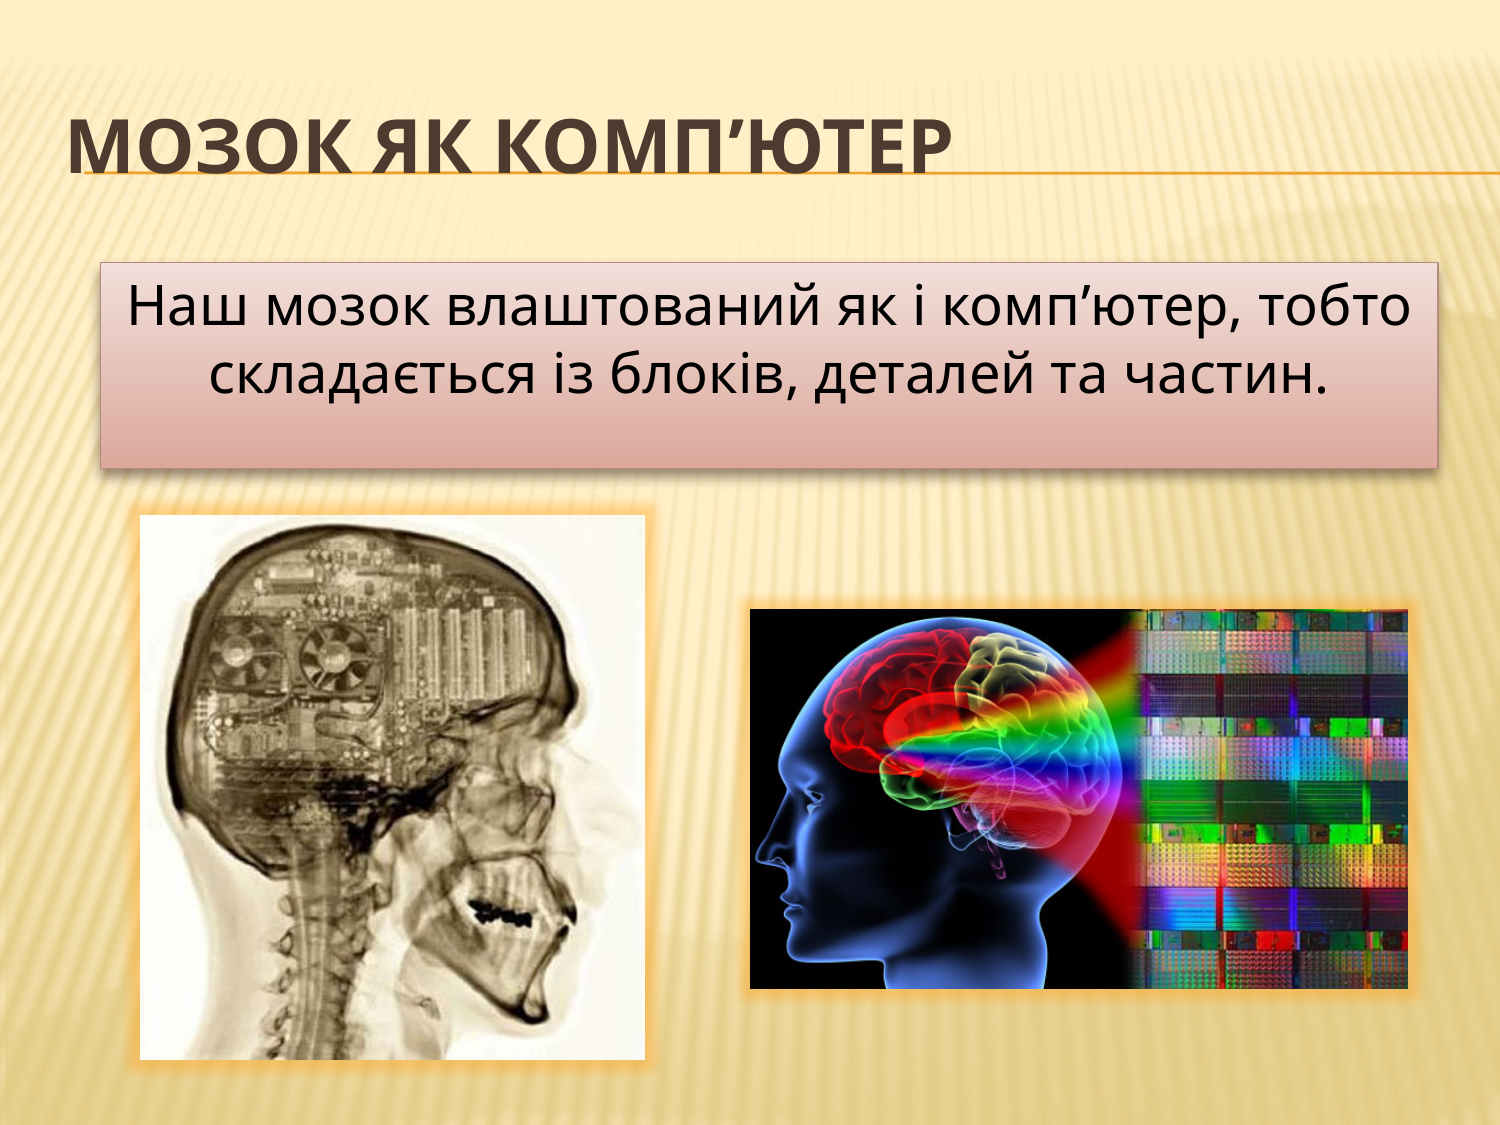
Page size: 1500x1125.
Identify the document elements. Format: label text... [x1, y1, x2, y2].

list Наш мозок влаштований як і комп’ютер, тобто складається із блоків, деталей та частин. [100, 262, 1439, 469]
title Мозок як комп’ютер [50, 75, 1475, 213]
picture [140, 515, 645, 1061]
picture [749, 609, 1409, 989]
